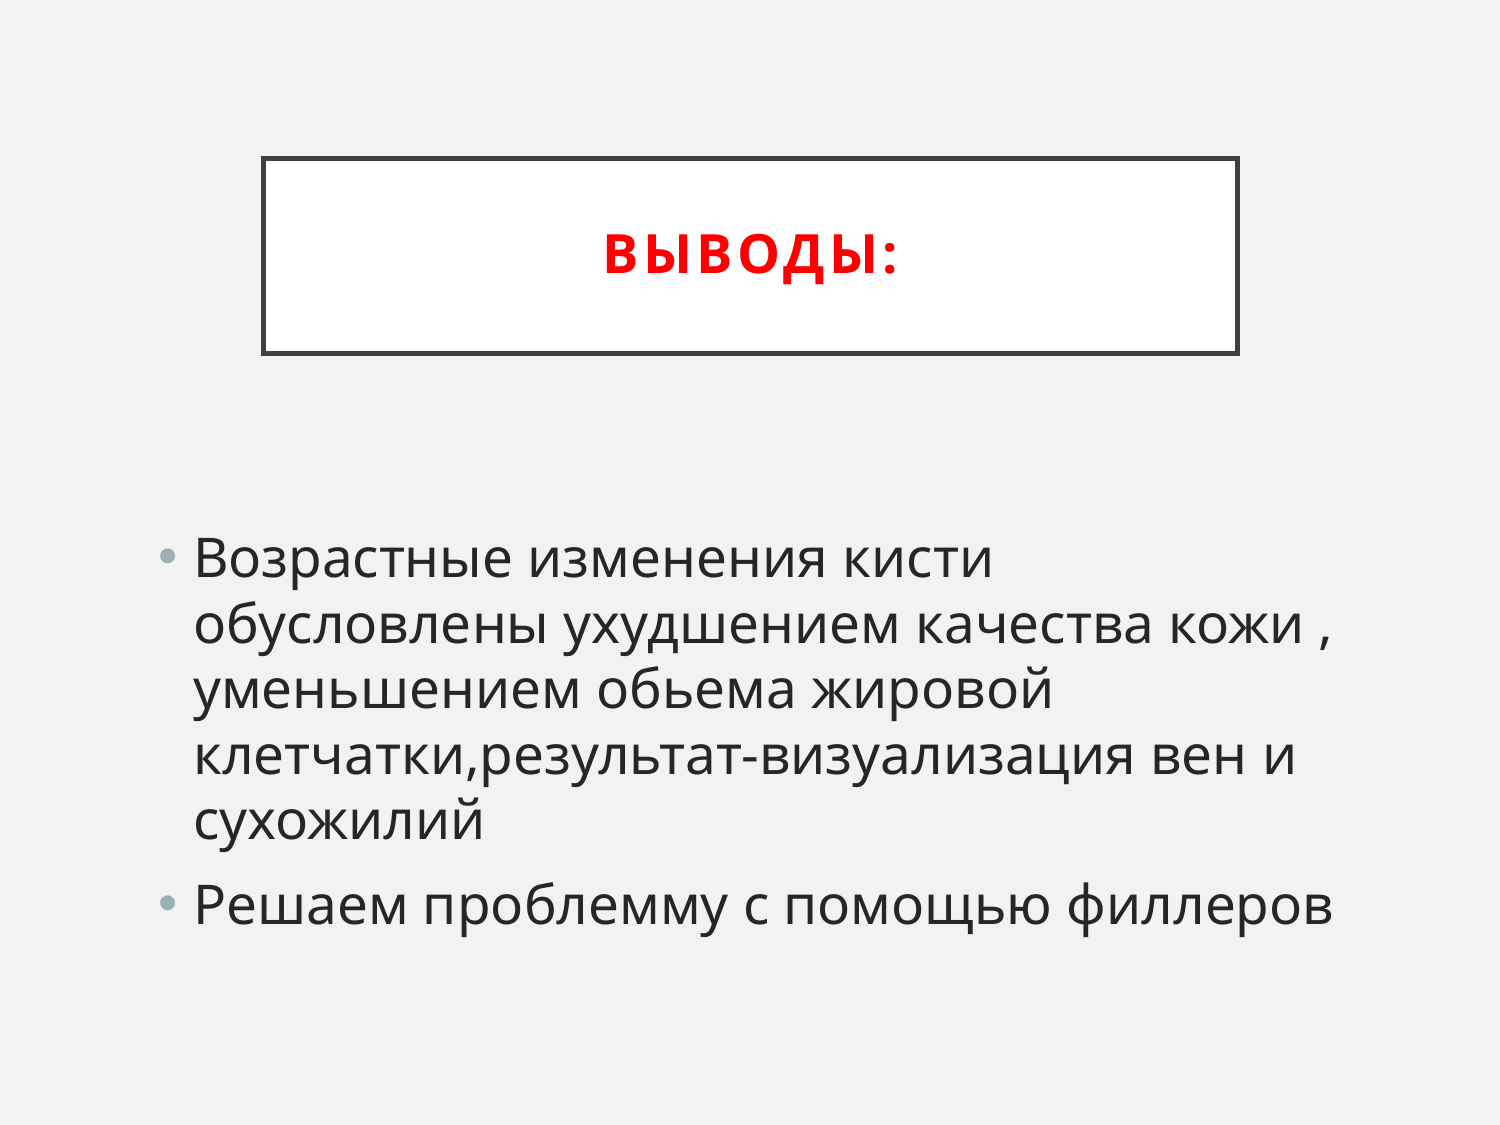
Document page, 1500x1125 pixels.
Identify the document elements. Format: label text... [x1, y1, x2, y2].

list Возрастные изменения кисти обусловлены ухудшением качества кожи , уменьшением обьема жировой клетчатки,результат-визуализация вен и сухожилий Решаем проблемму с помощью филлеров [143, 515, 1359, 1005]
title Выводы: [261, 156, 1240, 356]
